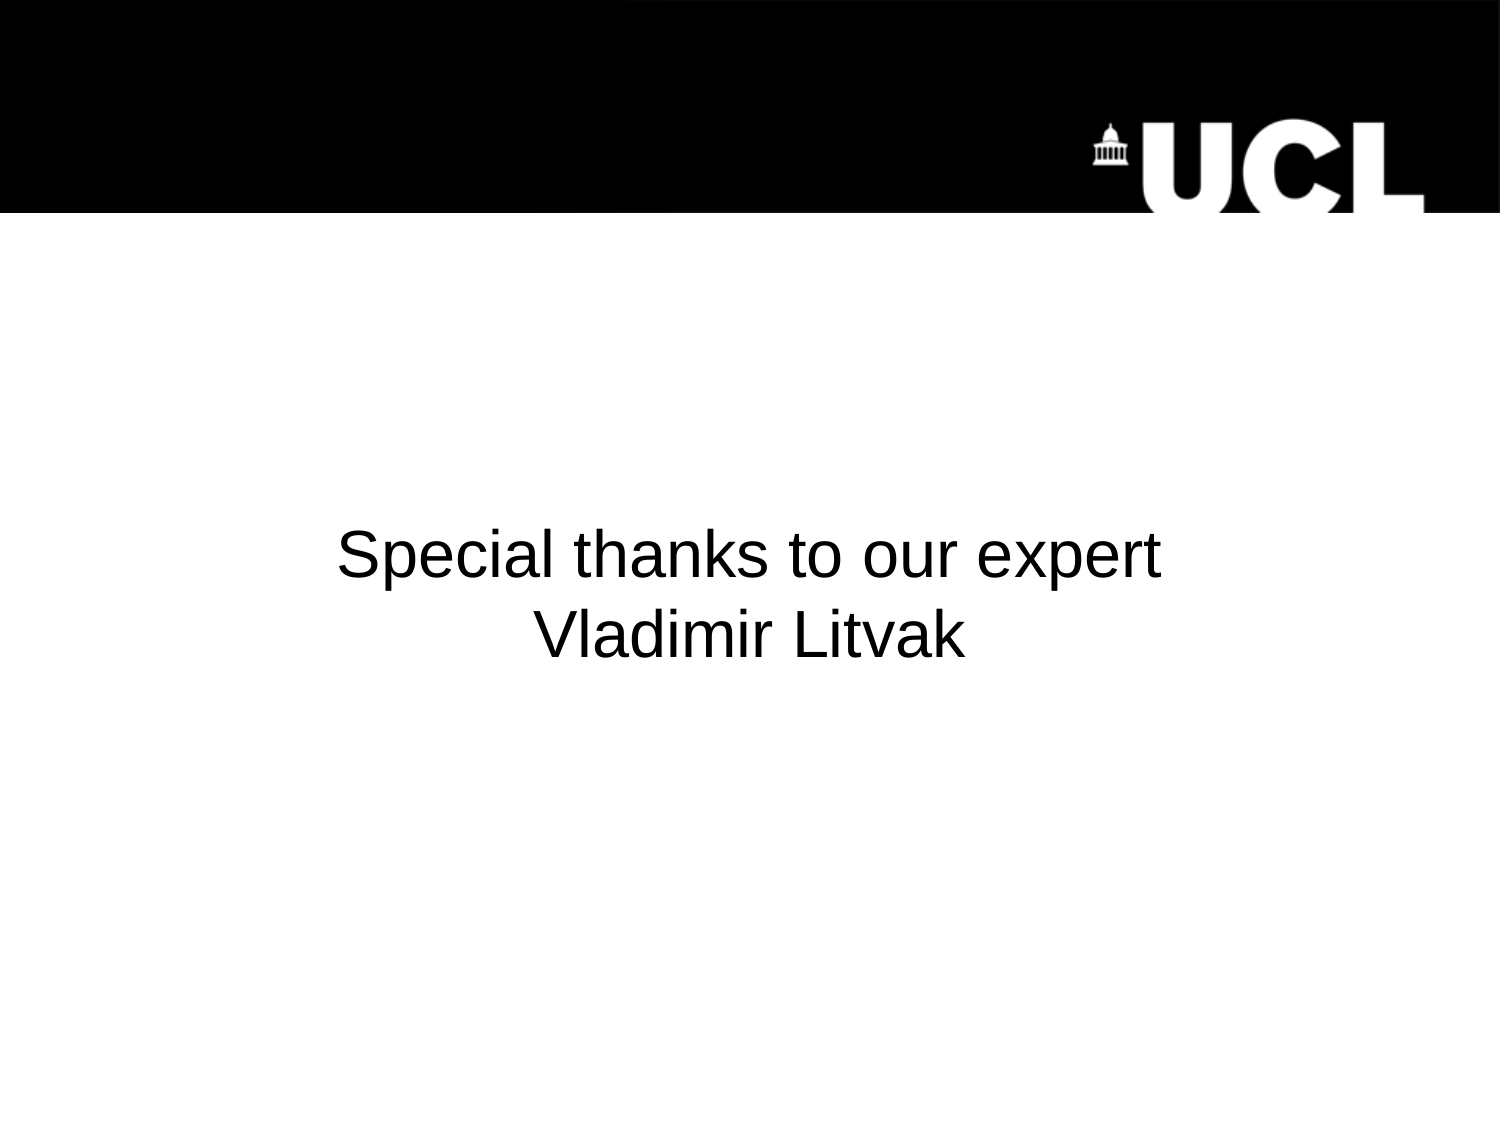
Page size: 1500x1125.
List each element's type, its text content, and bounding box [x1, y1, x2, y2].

picture [0, 0, 1500, 213]
title Special thanks to our expert Vladimir Litvak [52, 503, 1448, 729]
